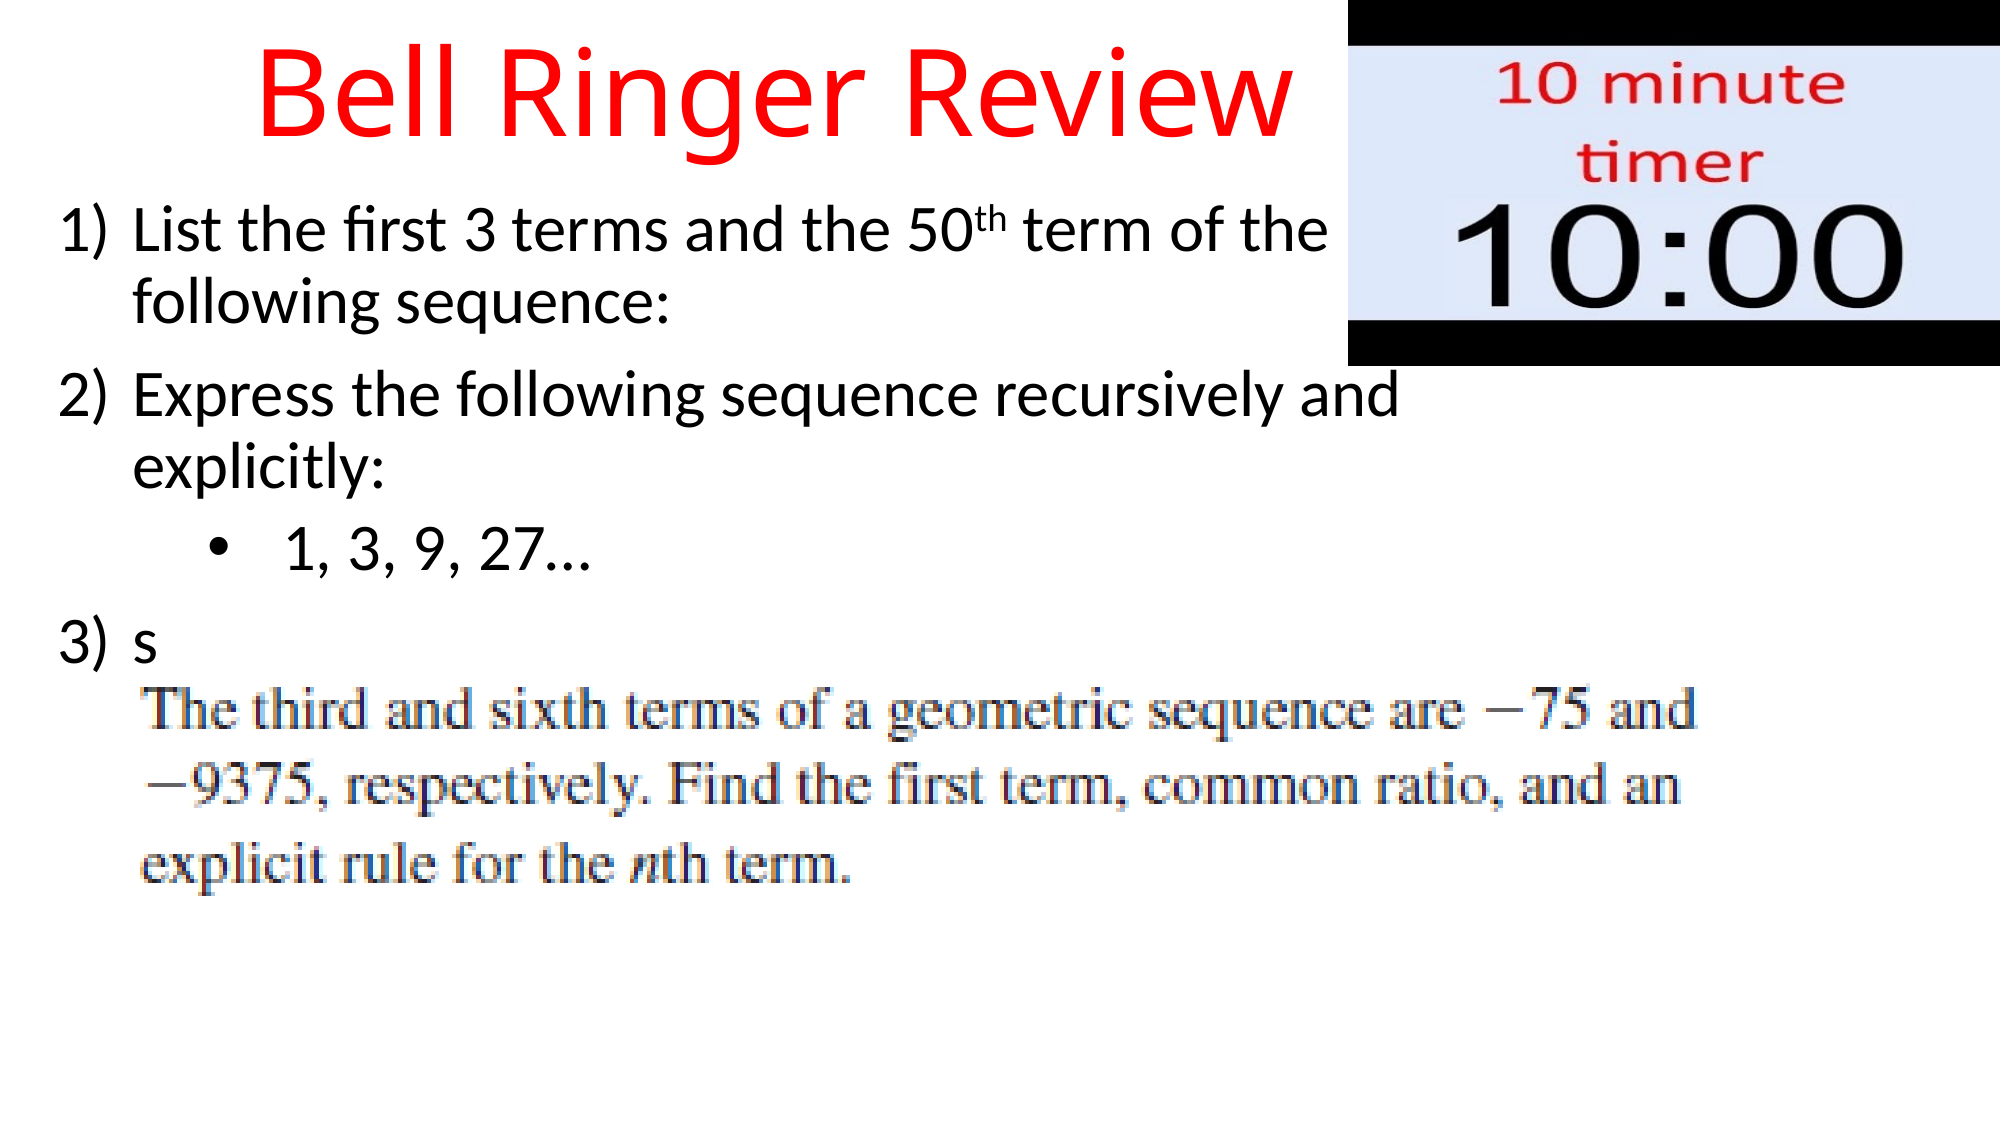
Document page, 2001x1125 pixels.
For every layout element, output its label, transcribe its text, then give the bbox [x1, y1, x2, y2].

picture [128, 667, 1744, 913]
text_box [1347, 0, 2000, 367]
title Bell Ringer Review [23, 24, 1347, 170]
